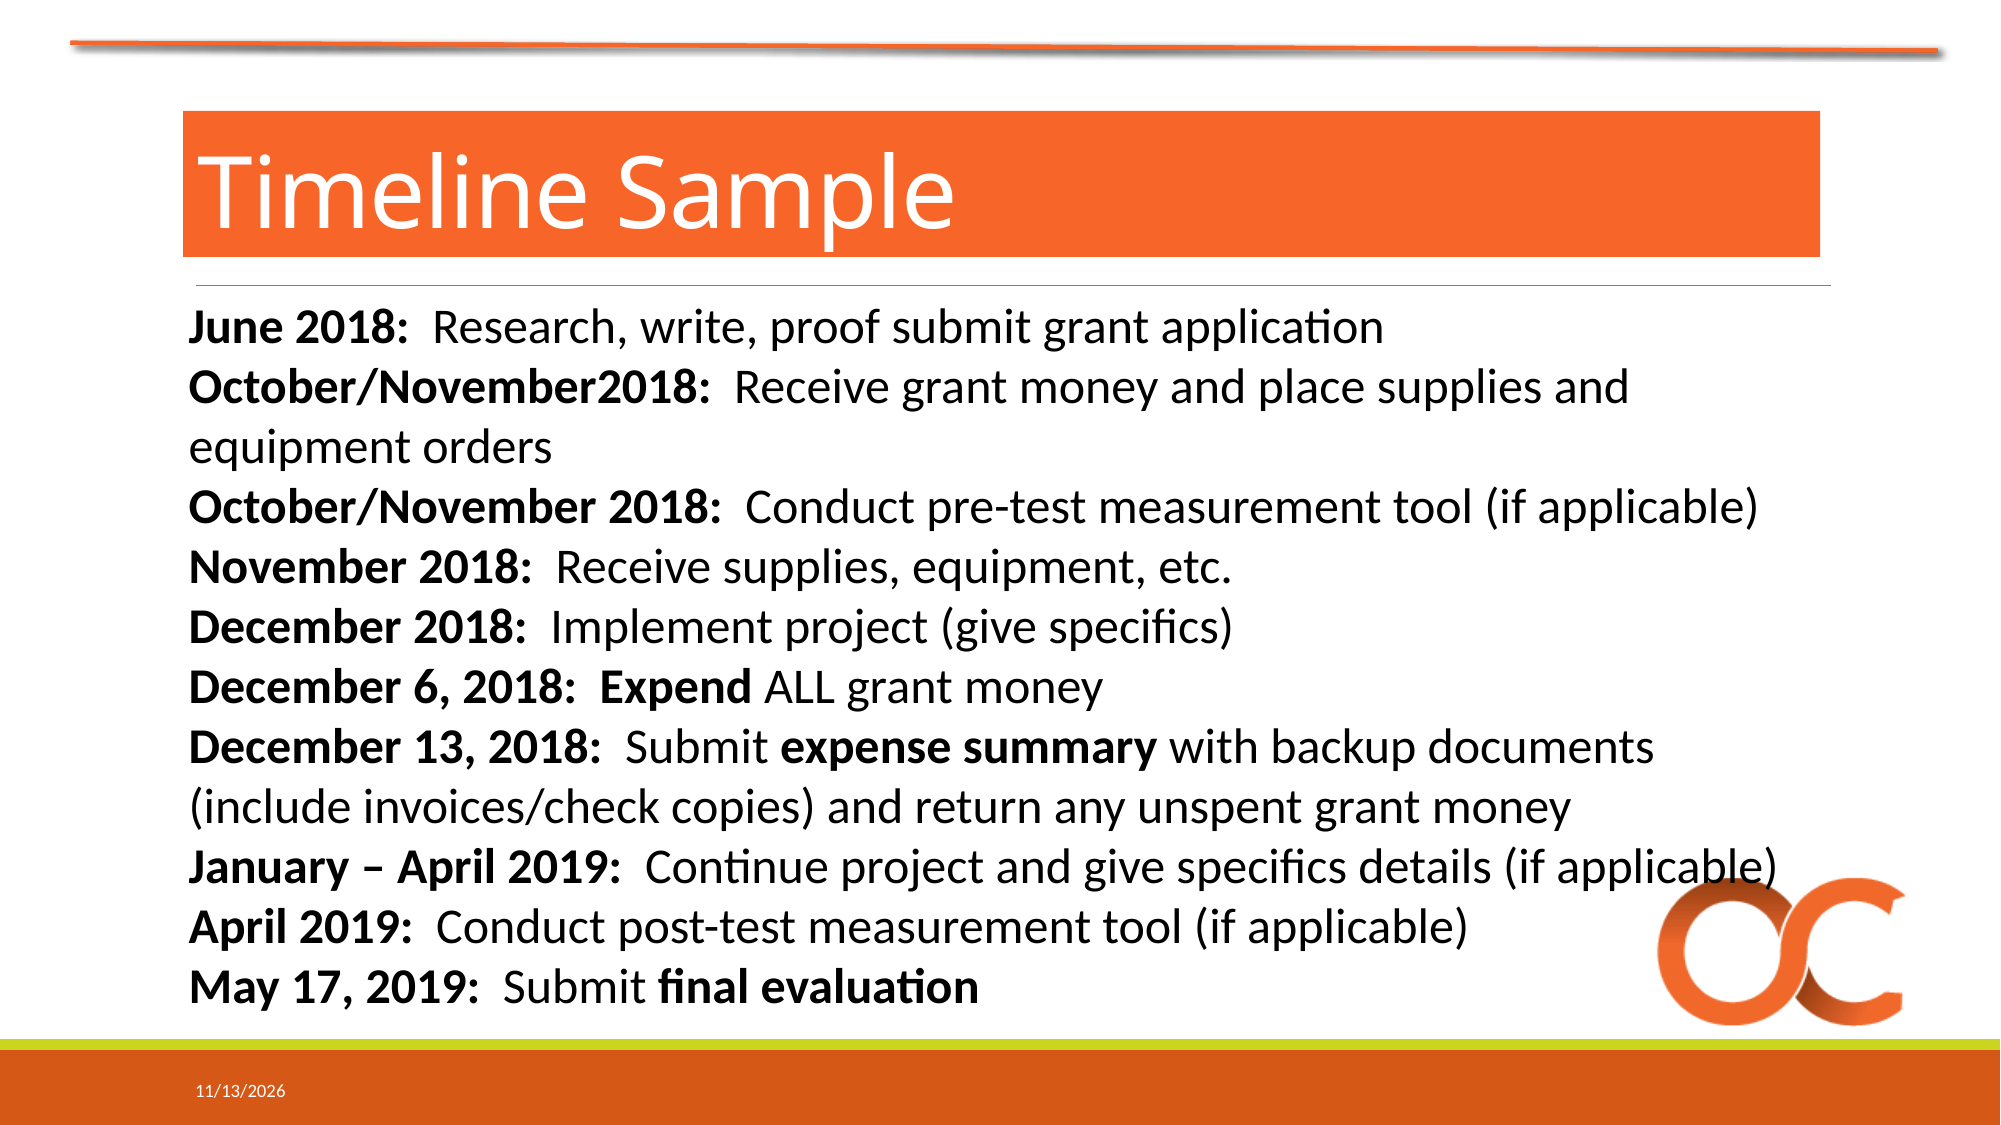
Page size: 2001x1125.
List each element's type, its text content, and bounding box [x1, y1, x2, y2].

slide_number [180, 1059, 586, 1120]
picture [1643, 872, 1923, 1043]
text_box Timeline Sample [183, 110, 1821, 257]
text_box June 2018: Research, write, proof submit grant application October/November2018: Receive grant money and place supplies and equipment orders October/November 2018: Conduct pre-test measurement tool (if applicable) November 2018: Receive supplies, equipment, etc. December 2018: Implement project (give specifics) December 6, 2018: Expend ALL grant money December 13, 2018: Submit expense summary with backup documents (include invoices/check copies) and return any unspent grant money January – April 2019: Continue project and give specifics details (if applicable) April 2019: Conduct post-test measurement tool (if applicable) May 17, 2019: Submit final evaluation [173, 285, 1822, 1021]
